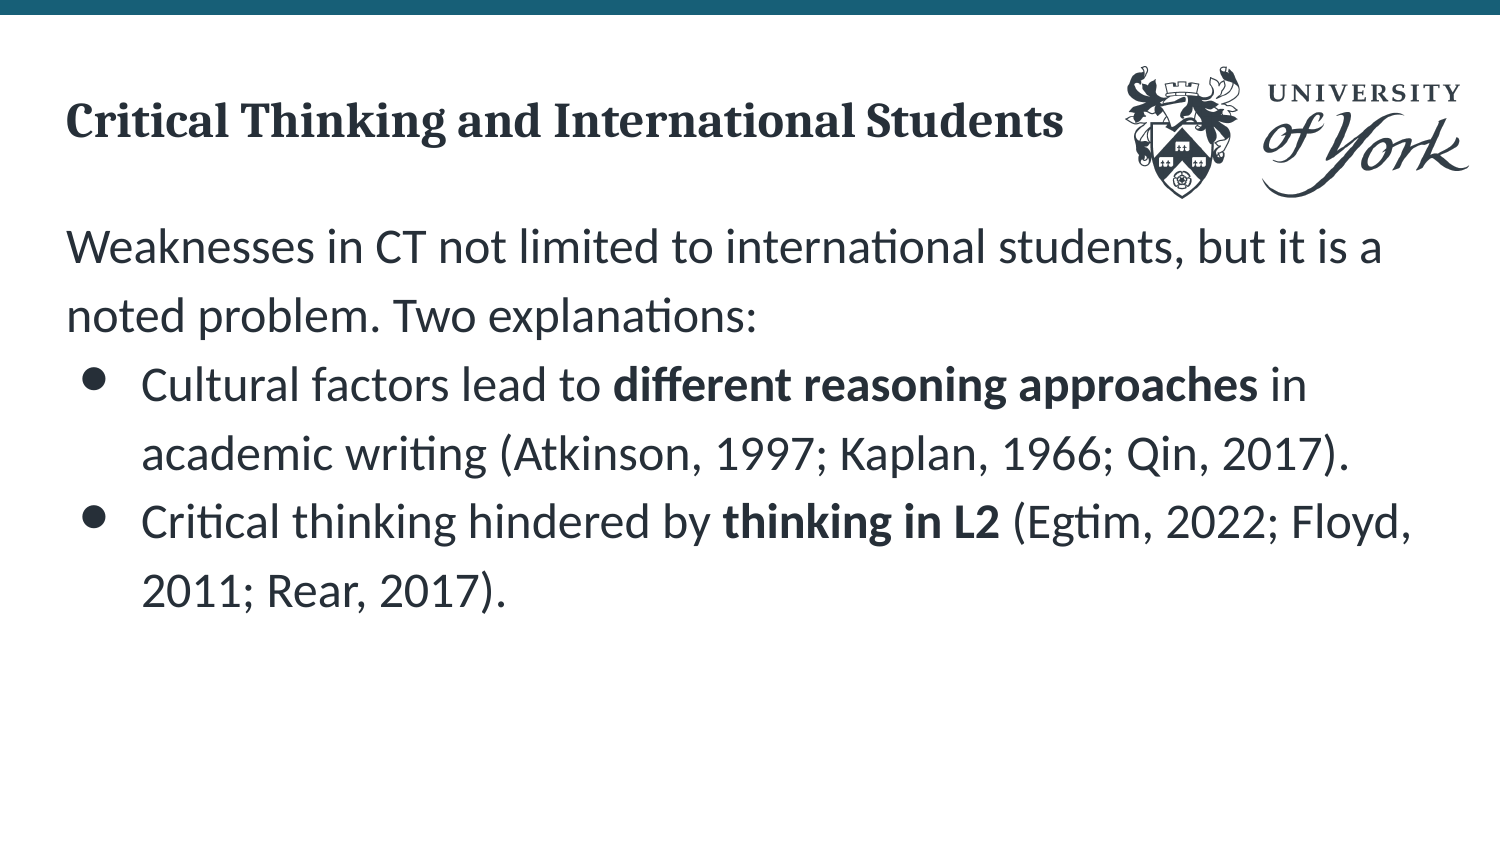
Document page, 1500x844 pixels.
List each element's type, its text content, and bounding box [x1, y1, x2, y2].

list Weaknesses in CT not limited to international students, but it is a noted problem. Two explanations: Cultural factors lead to different reasoning approaches in academic writing (Atkinson, 1997; Kaplan, 1966; Qin, 2017). Critical thinking hindered by thinking in L2 (Egtim, 2022; Floyd, 2011; Rear, 2017). [51, 189, 1449, 750]
title Critical Thinking and International Students [51, 72, 1191, 167]
picture [1107, 44, 1487, 220]
